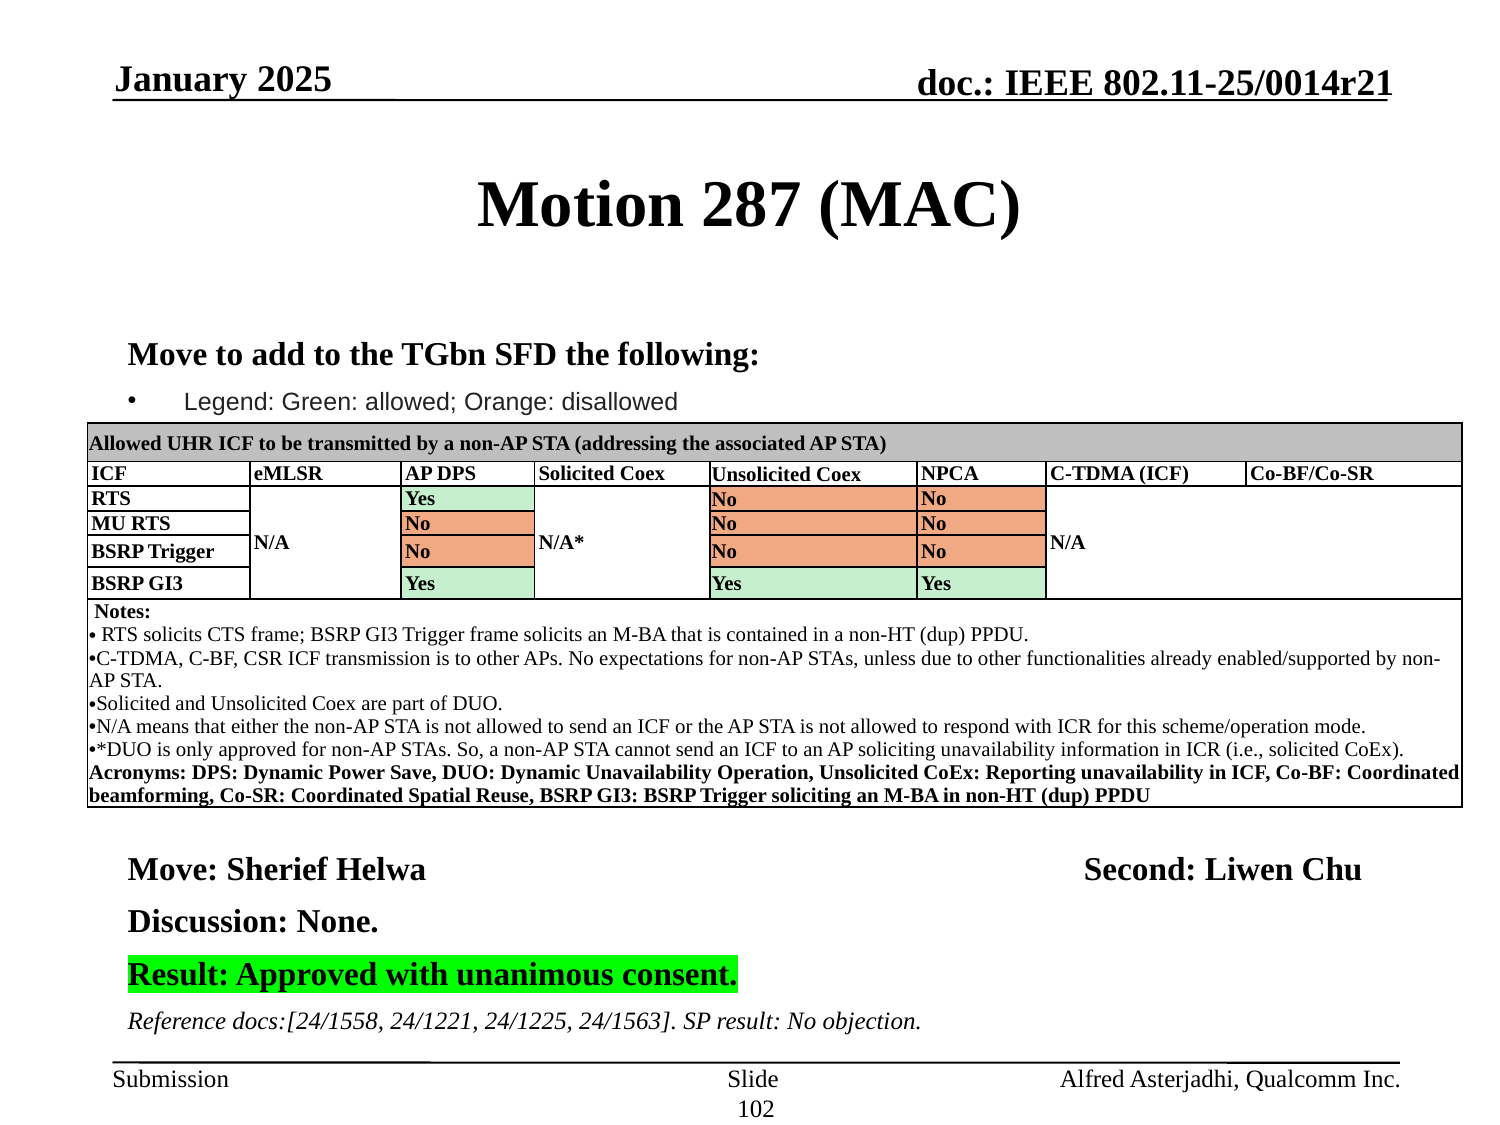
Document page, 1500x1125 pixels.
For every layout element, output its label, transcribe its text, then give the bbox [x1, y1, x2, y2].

list Move to add to the TGbn SFD the following: Legend: Green: allowed; Orange: disallowed Move: Sherief Helwa Second: Liwen Chu Discussion: None. Result: Approved with unanimous consent. Reference docs:[24/1558, 24/1221, 24/1225, 24/1563]. SP result: No objection. [112, 808, 1388, 1063]
table_cell Notes: RTS solicits CTS frame; BSRP GI3 Trigger frame solicits an M-BA that is contained in a non-HT (dup) PPDU. C-TDMA, C-BF, CSR ICF transmission is to other APs. No expectations for non-AP STAs, unless due to other functionalities already enabled/supported by non-AP STA. Solicited and Unsolicited Coex are part of DUO. N/A means that either the non-AP STA is not allowed to send an ICF or the AP STA is not allowed to respond with ICR for this scheme/operation mode. *DUO is only approved for non-AP STAs. So, a non-AP STA cannot send an ICF to an AP soliciting unavailability information in ICR (i.e., solicited CoEx). Acronyms: DPS: Dynamic Power Save, DUO: Dynamic Unavailability Operation, Unsolicited CoEx: Reporting unavailability in ICF, Co-BF: Coordinated beamforming, Co-SR: Coordinated Spatial Reuse, BSRP GI3: BSRP Trigger soliciting an M-BA in non-HT (dup) PPDU [88, 600, 1461, 806]
table_cell Yes [402, 487, 534, 510]
table_cell No [711, 487, 916, 510]
table_cell ICF [88, 462, 249, 485]
table_cell BSRP Trigger [88, 536, 249, 566]
table_header Allowed UHR ICF to be transmitted by a non-AP STA (addressing the associated AP STA) [88, 424, 1461, 461]
table_cell No [402, 536, 534, 566]
footer Alfred Asterjadhi, Qualcomm Inc. [878, 1061, 1402, 1093]
table_cell Yes [711, 568, 916, 598]
table_cell No [918, 512, 1045, 534]
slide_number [114, 54, 423, 100]
table_cell Solicited Coex [535, 462, 709, 485]
table_cell Yes [918, 568, 1045, 598]
table_cell eMLSR [251, 462, 400, 485]
table_cell RTS [88, 487, 249, 510]
table_cell Yes [402, 568, 534, 598]
table_cell No [402, 512, 534, 534]
table_cell Co-BF/Co-SR [1247, 462, 1461, 485]
table_cell No [918, 487, 1045, 510]
table_cell Unsolicited Coex [711, 462, 916, 485]
table_cell No [918, 536, 1045, 566]
table_cell No [711, 512, 916, 534]
table_cell AP DPS [402, 462, 534, 485]
table_cell N/A [251, 487, 400, 598]
table_cell No [711, 536, 916, 566]
table_cell NPCA [918, 462, 1045, 485]
slide_number Slide 102 [712, 1061, 800, 1123]
table_cell N/A [1047, 487, 1461, 598]
table_cell N/A* [535, 487, 709, 598]
title Motion 287 (MAC) [112, 112, 1388, 288]
table_cell BSRP GI3 [88, 568, 249, 598]
table_cell MU RTS [88, 512, 249, 534]
table_cell C-TDMA (ICF) [1047, 462, 1245, 485]
list Move to add to the TGbn SFD the following: Legend: Green: allowed; Orange: disallowed Move: Sherief Helwa Second: Liwen Chu Discussion: None. Result: Approved with unanimous consent. Reference docs:[24/1558, 24/1221, 24/1225, 24/1563]. SP result: No objection. [112, 324, 1388, 422]
